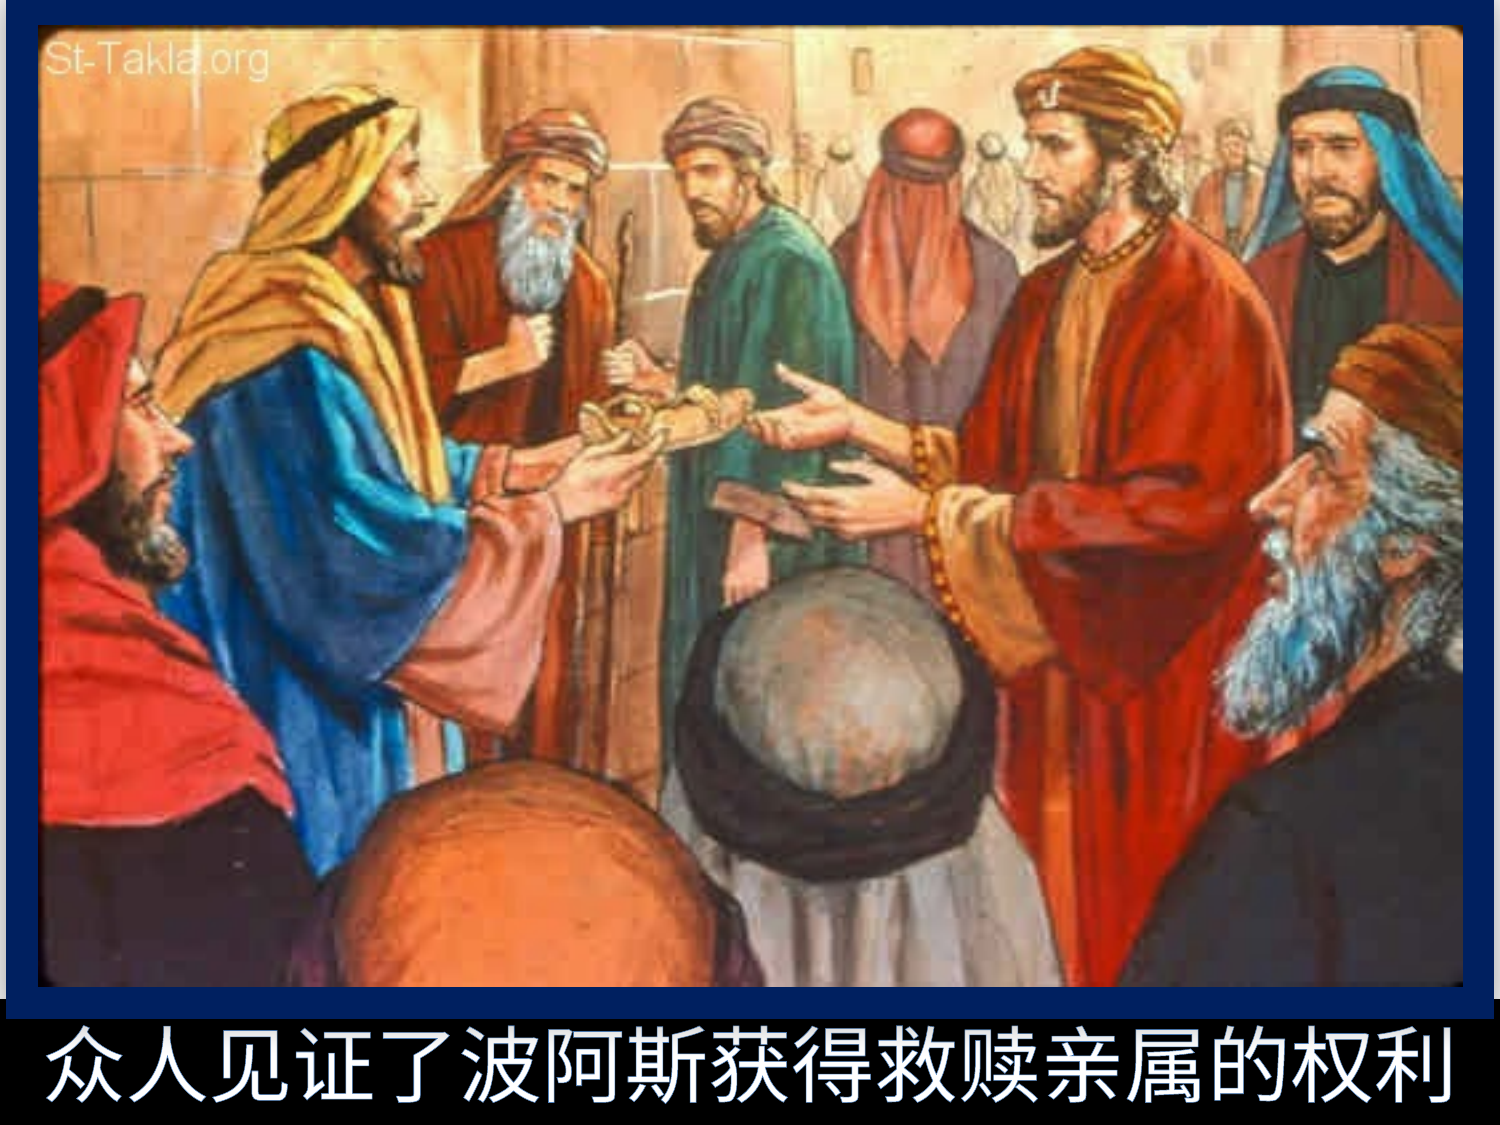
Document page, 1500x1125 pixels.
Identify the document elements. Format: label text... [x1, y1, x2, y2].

text_box 众人见证了波阿斯获得救赎亲属的权利 [0, 1036, 1500, 1125]
picture [37, 24, 1464, 988]
